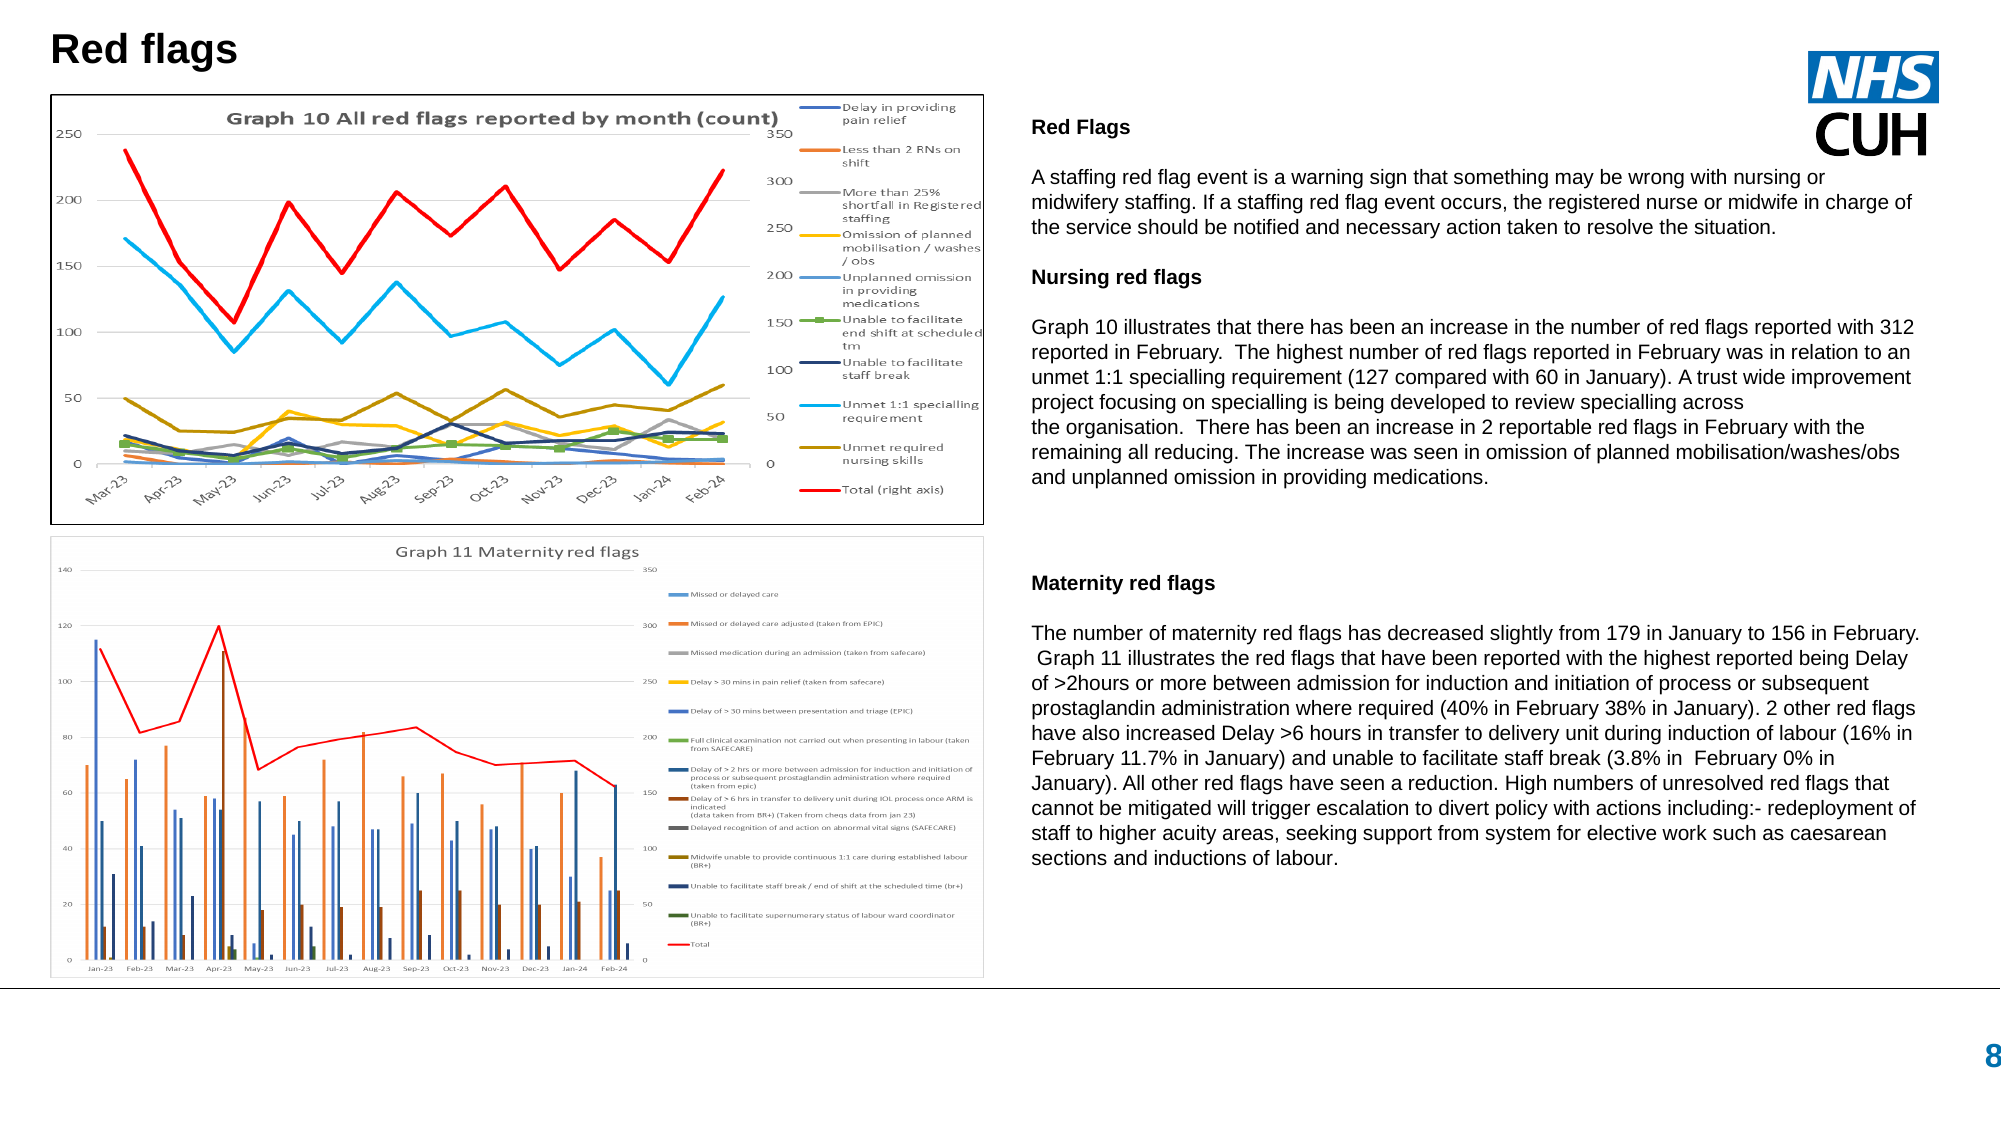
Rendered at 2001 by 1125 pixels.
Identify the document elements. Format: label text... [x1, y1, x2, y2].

text_box Red Flags A staffing red flag event is a warning sign that something may be wrong with nursing or midwifery staffing. If a staffing red flag event occurs, the registered nurse or midwife in charge of the service should be notified and necessary action taken to resolve the situation. Nursing red flags Graph 10 illustrates that there has been an increase in the number of red flags reported with 312 reported in February. The highest number of red flags reported in February was in relation to an unmet 1:1 specialling requirement (127 compared with 60 in January). A trust wide improvement project focusing on specialling is being developed to review specialling across the organisation. There has been an increase in 2 reportable red flags in February with the remaining all reducing. The increase was seen in omission of planned mobilisation/washes/obs and unplanned omission in providing medications. [1016, 106, 1933, 497]
text_box Maternity red flags The number of maternity red flags has decreased slightly from 179 in January to 156 in February. Graph 11 illustrates the red flags that have been reported with the highest reported being Delay of >2hours or more between admission for induction and initiation of process or subsequent prostaglandin administration where required (40% in February 38% in January). 2 other red flags have also increased Delay >6 hours in transfer to delivery unit during induction of labour (16% in February 11.7% in January) and unable to facilitate staff break (3.8% in February 0% in January). All other red flags have seen a reduction. High numbers of unresolved red flags that cannot be mitigated will trigger escalation to divert policy with actions including:- redeployment of staff to higher acuity areas, seeking support from system for elective work such as caesarean sections and inductions of labour. [1016, 562, 1938, 877]
picture [50, 94, 984, 525]
picture [50, 536, 984, 978]
list Red flags [50, 27, 483, 84]
picture [1800, 30, 1947, 177]
